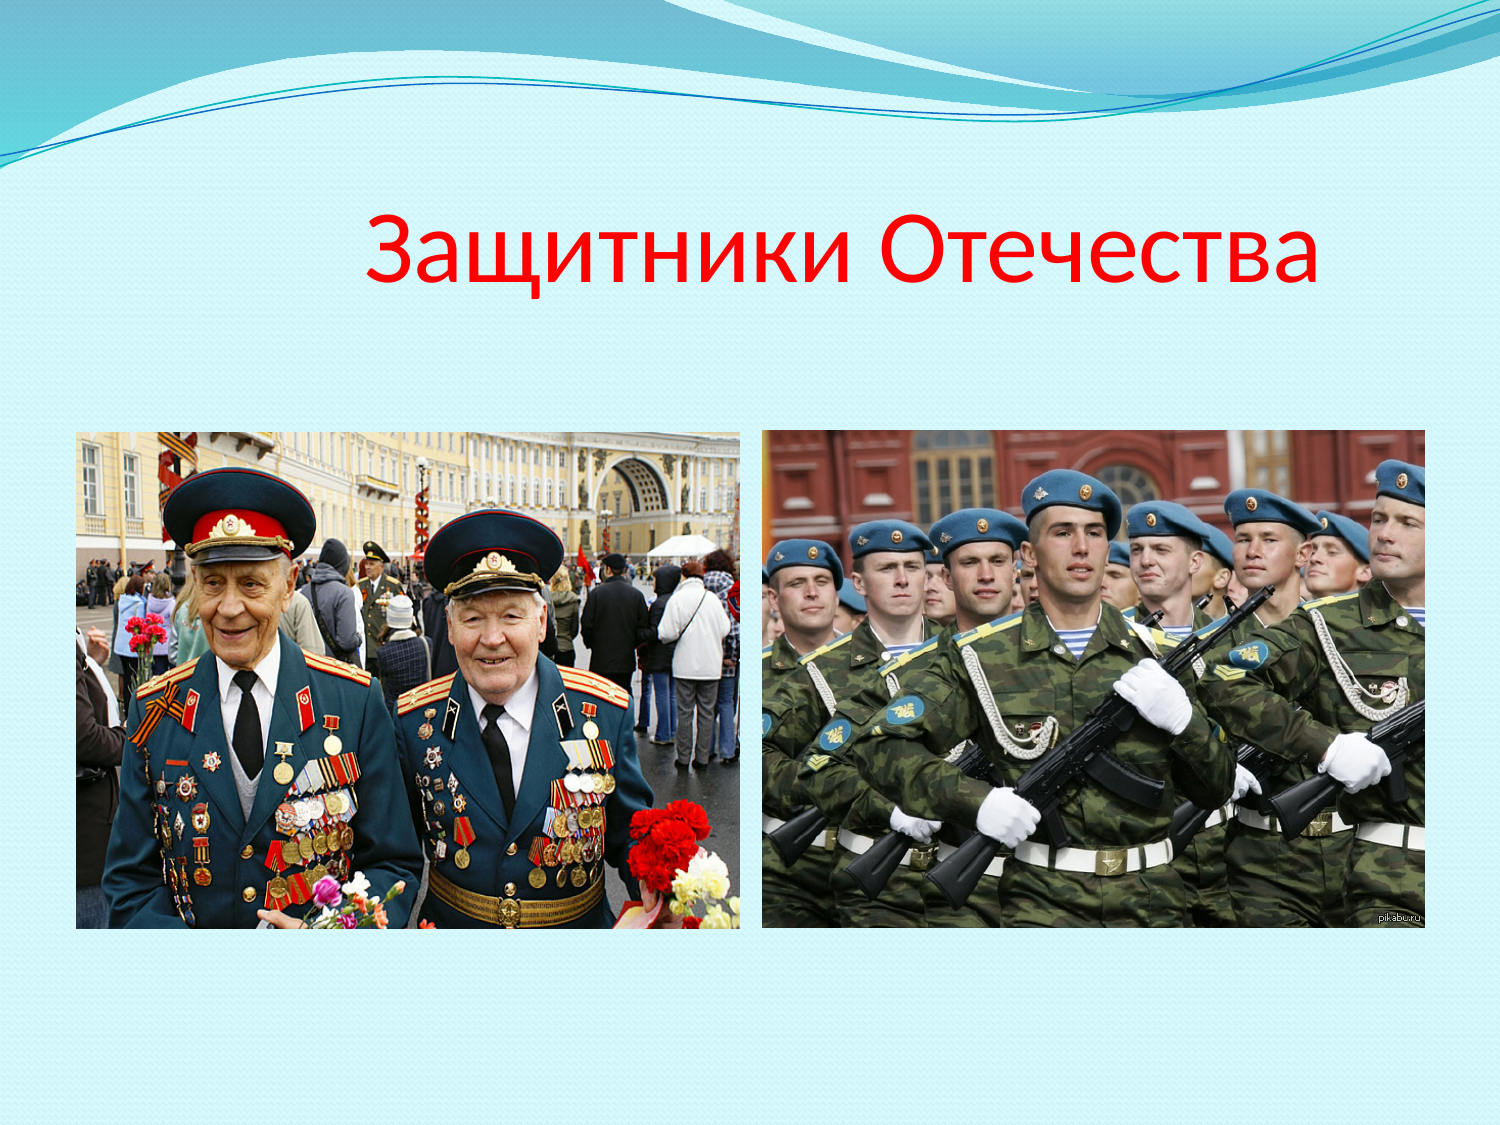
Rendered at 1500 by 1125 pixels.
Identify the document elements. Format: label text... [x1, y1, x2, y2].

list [76, 432, 740, 929]
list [762, 430, 1426, 928]
title Защитники Отечества [75, 115, 1425, 303]
